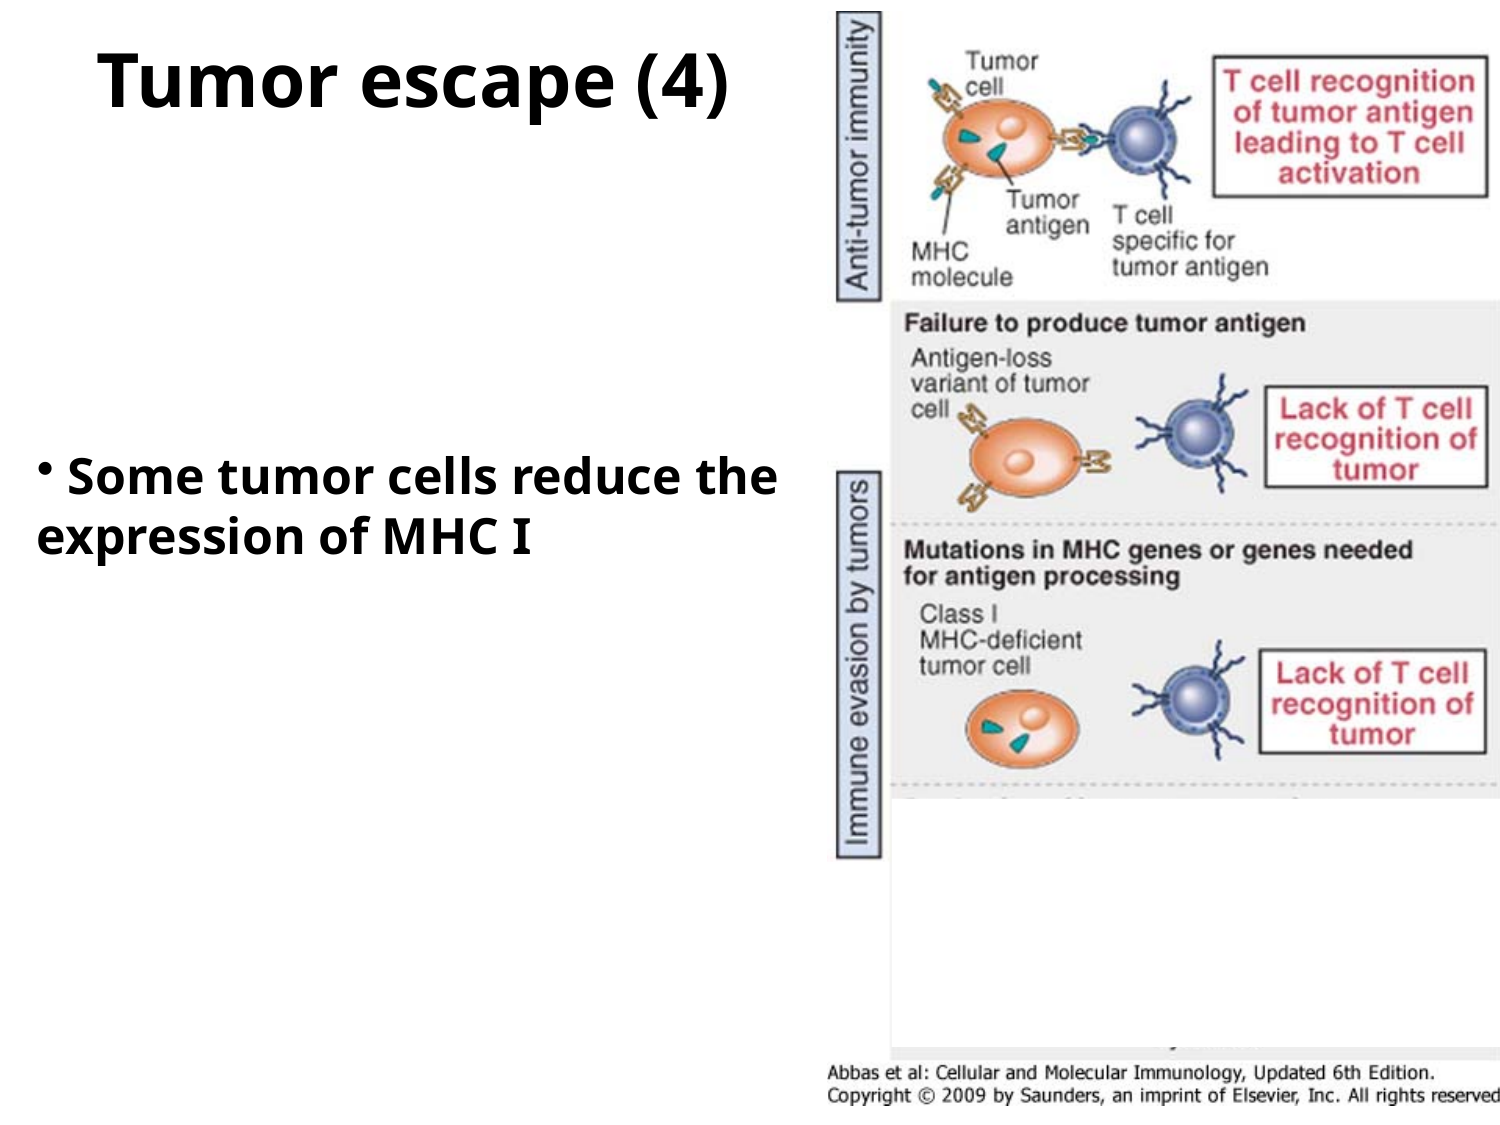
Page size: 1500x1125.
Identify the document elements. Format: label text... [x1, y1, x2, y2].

text_box Tumor escape (4) [0, 24, 821, 130]
picture [827, 11, 1500, 1107]
text_box Some tumor cells reduce the expression of MHC I [29, 377, 821, 572]
